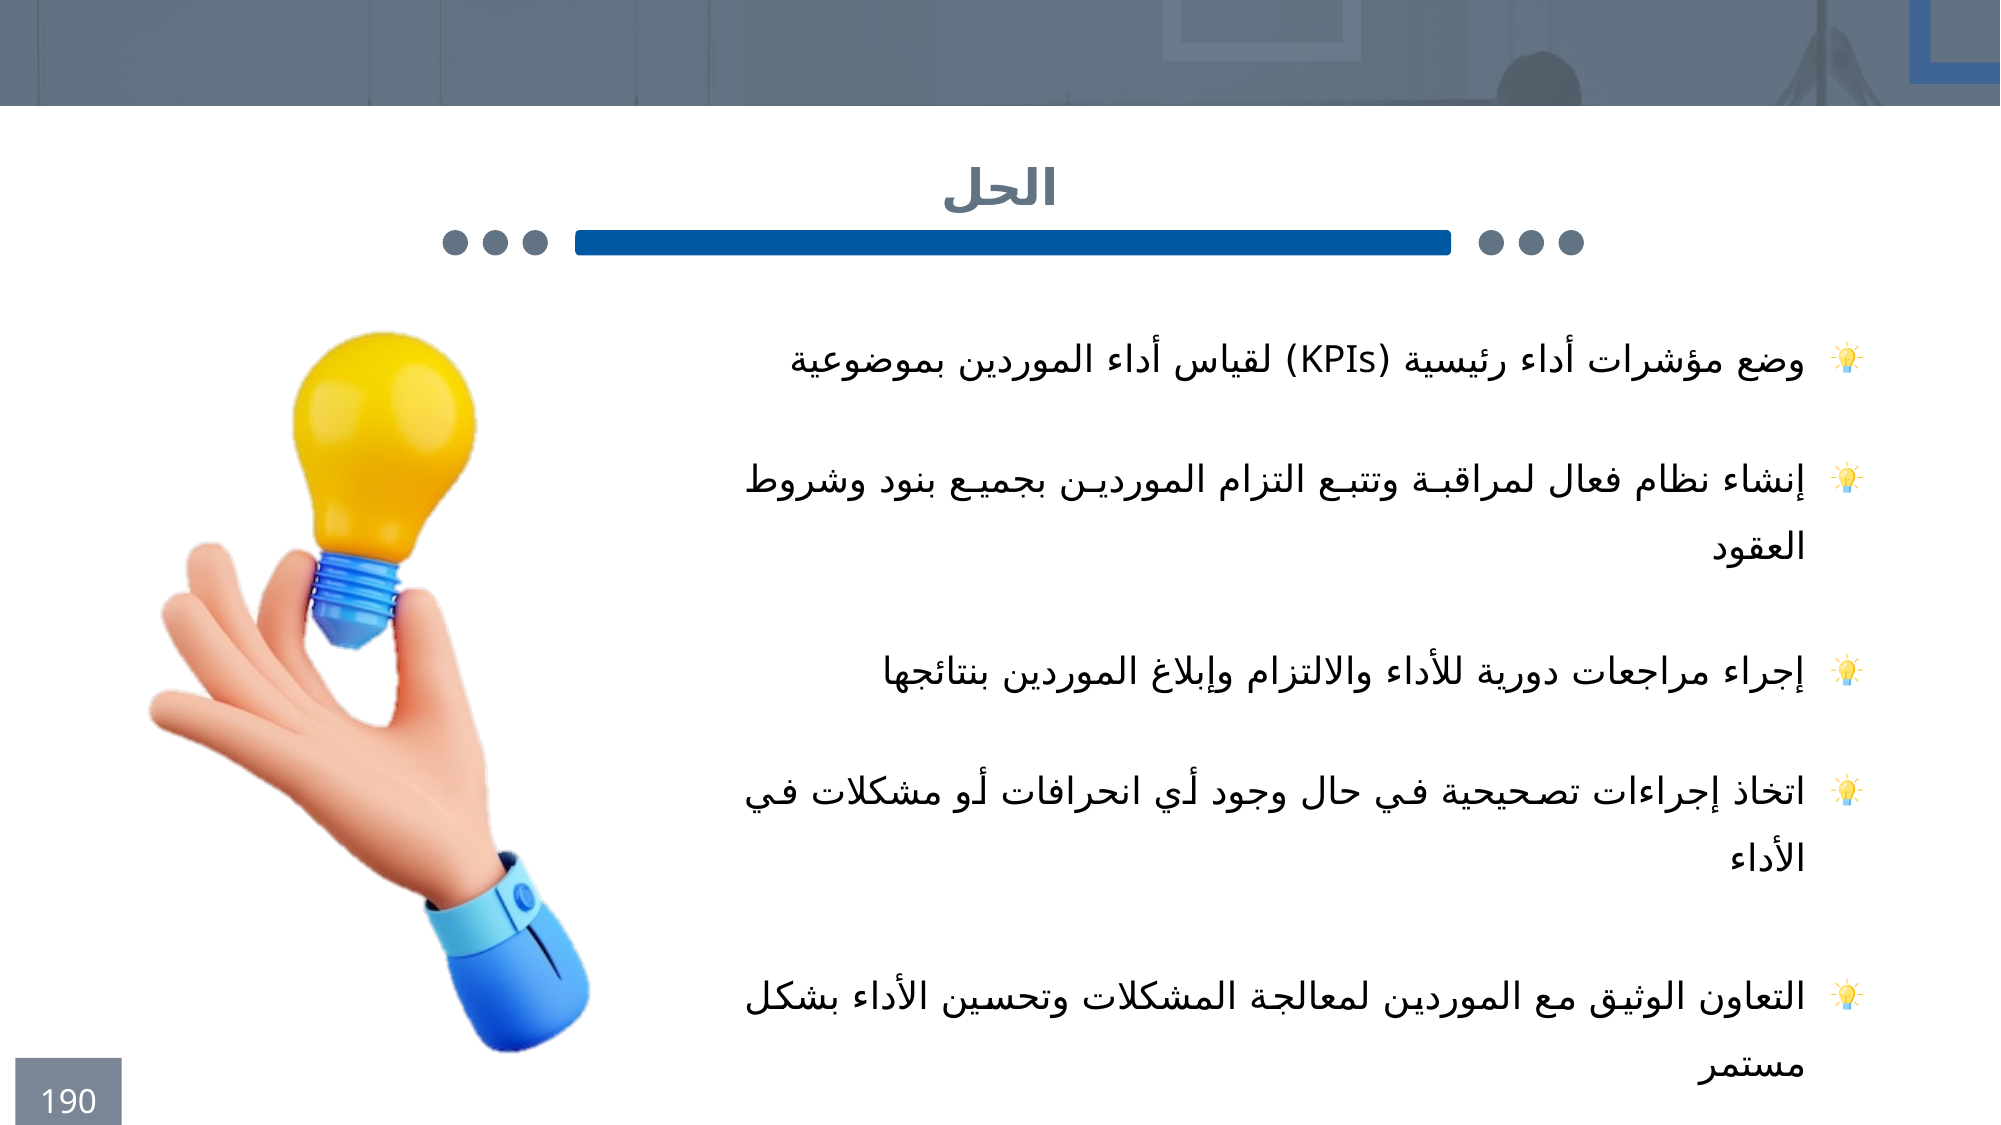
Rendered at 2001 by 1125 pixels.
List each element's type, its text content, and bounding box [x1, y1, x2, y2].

picture [0, 0, 2000, 106]
text_box إنشاء نظام فعال لمراقبة وتتبع التزام الموردين بجميع بنود وشروط العقود [852, 424, 1878, 575]
text_box التعاون الوثيق مع الموردين لمعالجة المشكلات وتحسين الأداء بشكل مستمر [852, 941, 1878, 1092]
picture [0, 181, 852, 1125]
picture [1831, 653, 1863, 686]
picture [1831, 461, 1863, 493]
picture [1831, 978, 1863, 1010]
text_box وضع مؤشرات أداء رئيسية (KPIs) لقياس أداء الموردين بموضوعية [852, 304, 1878, 387]
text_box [330, 139, 1669, 256]
picture [1831, 773, 1863, 806]
text_box اتخاذ إجراءات تصحيحية في حال وجود أي انحرافات أو مشكلات في الأداء [852, 737, 1878, 887]
picture [1831, 341, 1863, 373]
text_box إجراء مراجعات دورية للأداء والالتزام وإبلاغ الموردين بنتائجها [852, 617, 1878, 700]
